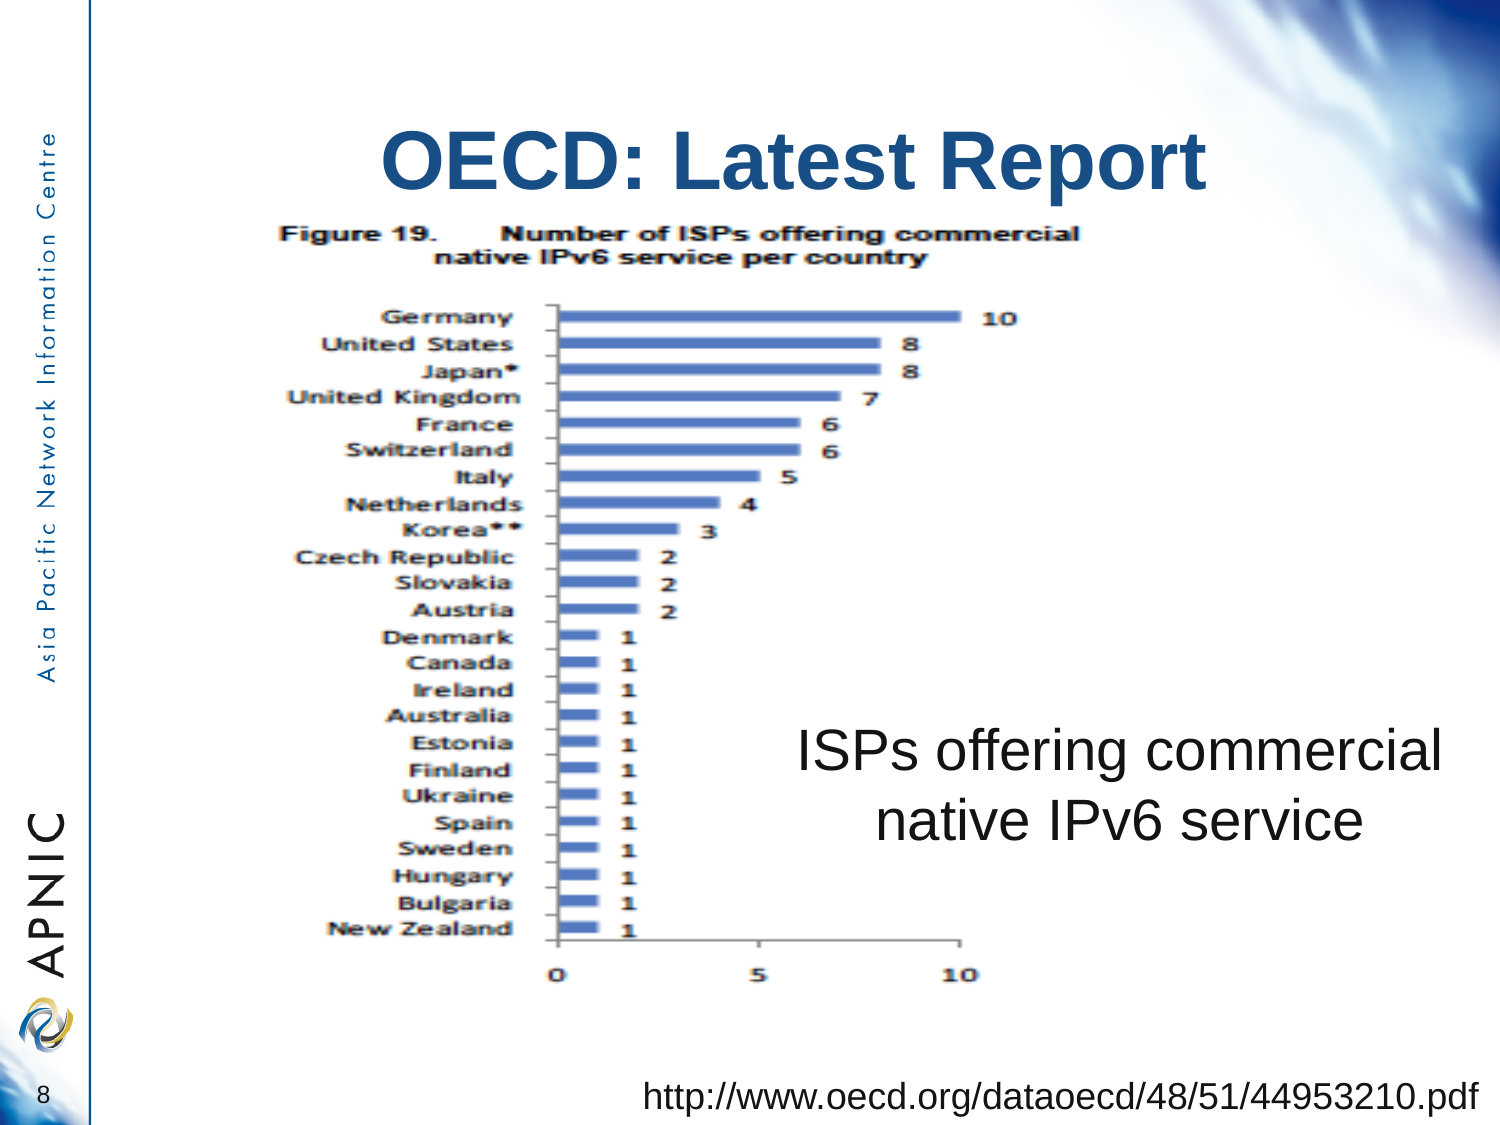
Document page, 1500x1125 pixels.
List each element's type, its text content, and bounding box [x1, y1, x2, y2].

picture [0, 0, 1500, 1125]
text_box http://www.oecd.org/dataoecd/48/51/44953210.pdf [627, 1064, 1494, 1124]
slide_number 8 [0, 1062, 88, 1125]
title OECD: Latest Report [137, 62, 1451, 251]
text_box ISPs offering commercial native IPv6 service [1131, 704, 1460, 860]
